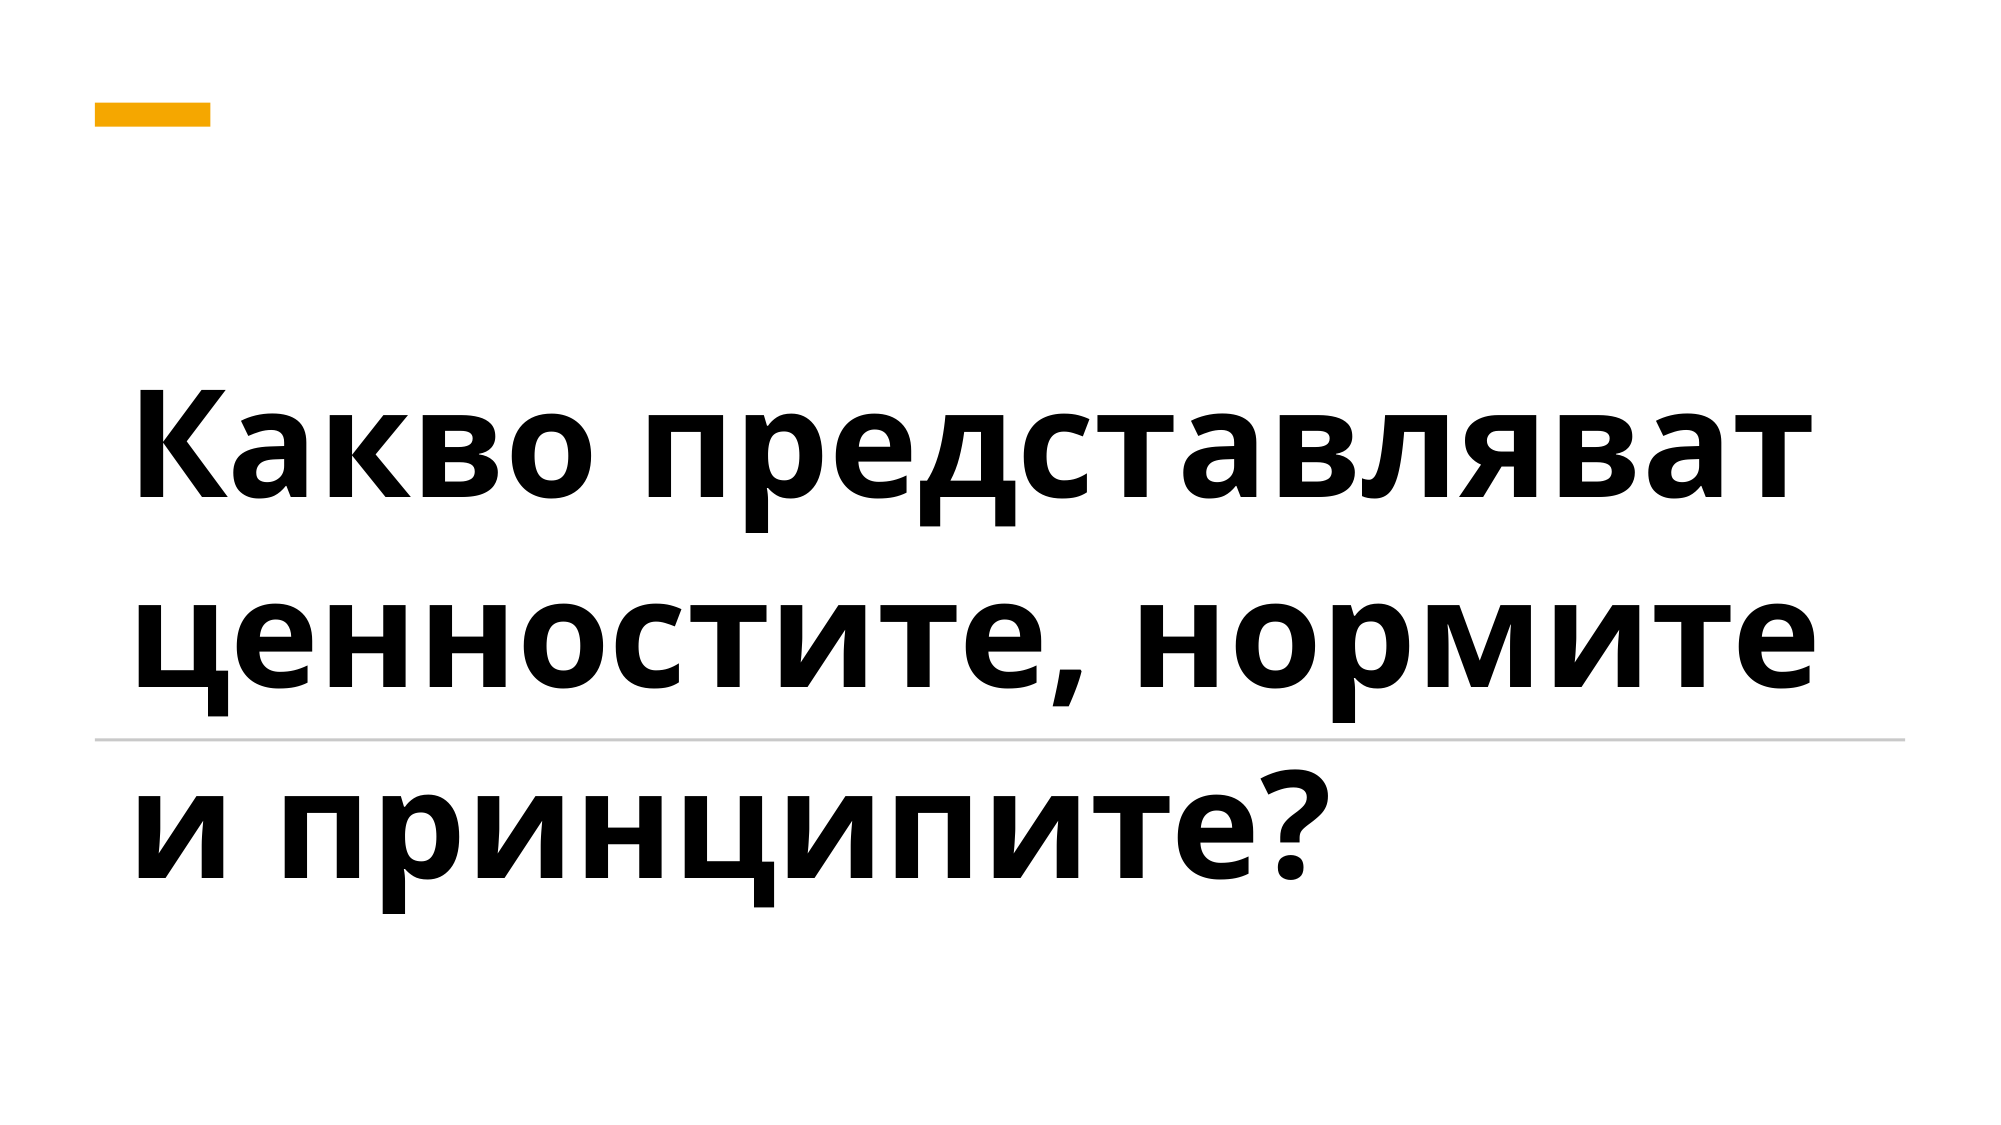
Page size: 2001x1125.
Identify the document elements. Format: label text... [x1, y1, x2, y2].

text_box [1865, 738, 1906, 742]
title Какво представляват ценностите, нормите и принципите? [125, 312, 1865, 909]
text_box [94, 102, 211, 127]
text_box [94, 738, 125, 742]
